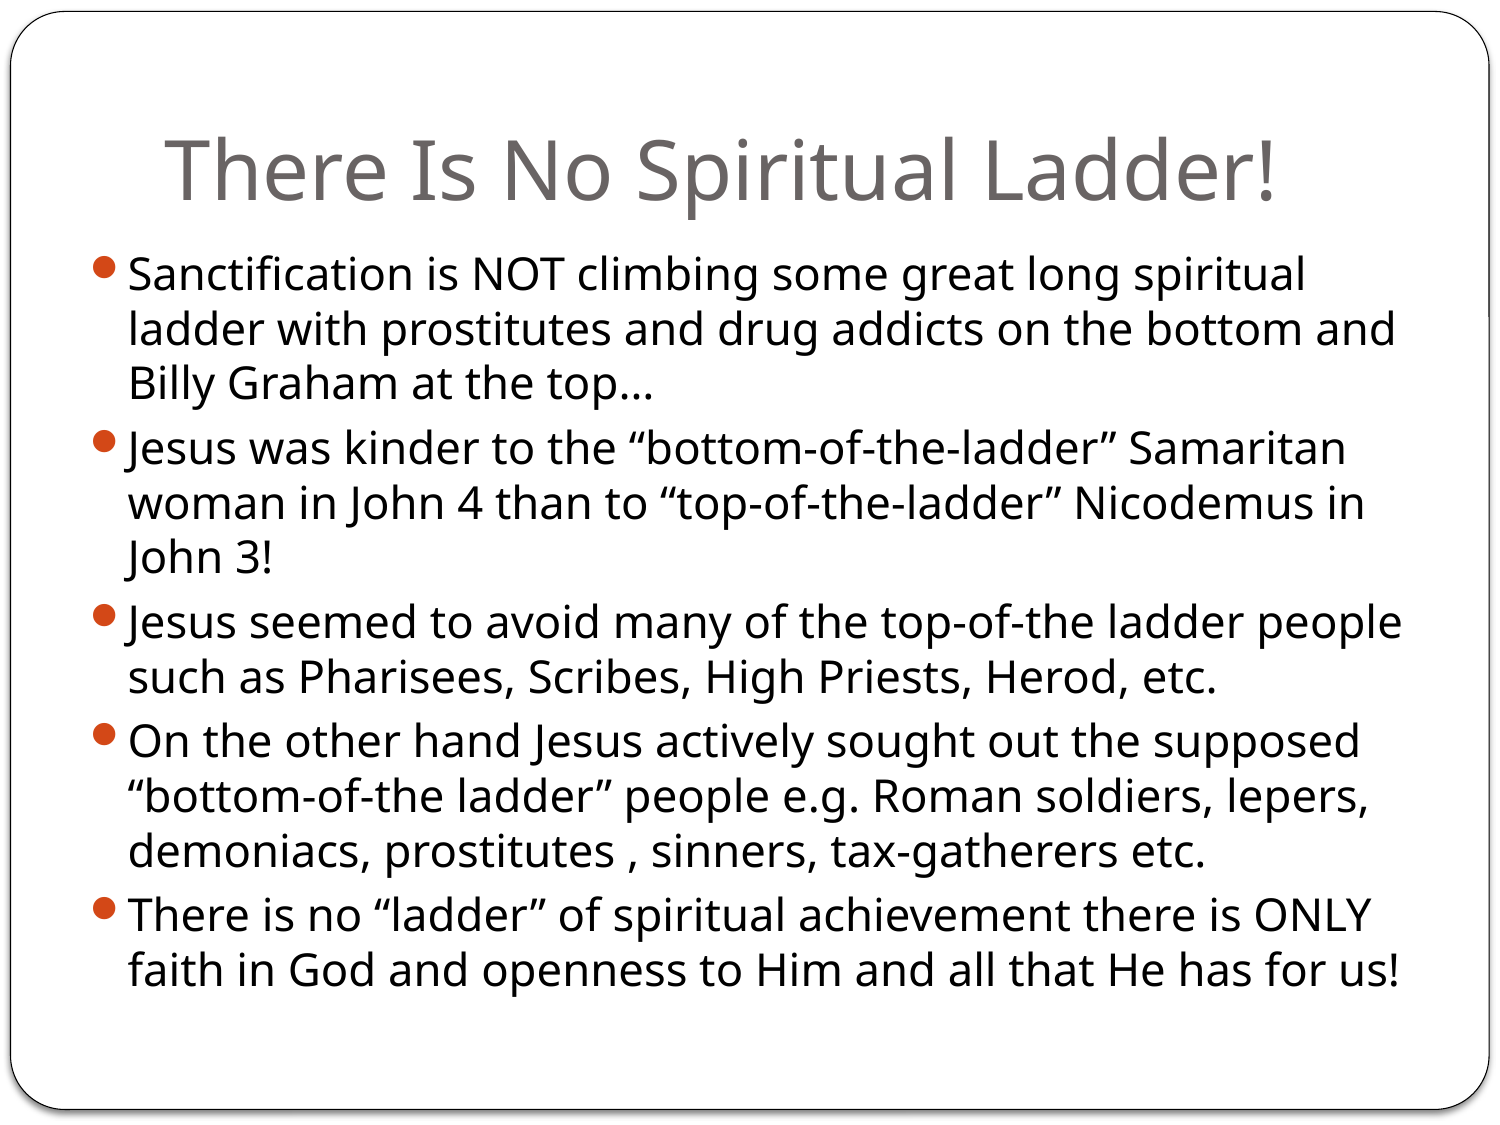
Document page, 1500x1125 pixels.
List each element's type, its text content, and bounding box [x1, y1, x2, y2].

title There Is No Spiritual Ladder! [150, 45, 1425, 233]
list Sanctification is NOT climbing some great long spiritual ladder with prostitutes and drug addicts on the bottom and Billy Graham at the top… Jesus was kinder to the “bottom-of-the-ladder” Samaritan woman in John 4 than to “top-of-the-ladder” Nicodemus in John 3! Jesus seemed to avoid many of the top-of-the ladder people such as Pharisees, Scribes, High Priests, Herod, etc. On the other hand Jesus actively sought out the supposed “bottom-of-the ladder” people e.g. Roman soldiers, lepers, demoniacs, prostitutes , sinners, tax-gatherers etc. There is no “ladder” of spiritual achievement there is ONLY faith in God and openness to Him and all that He has for us! [75, 237, 1425, 1050]
